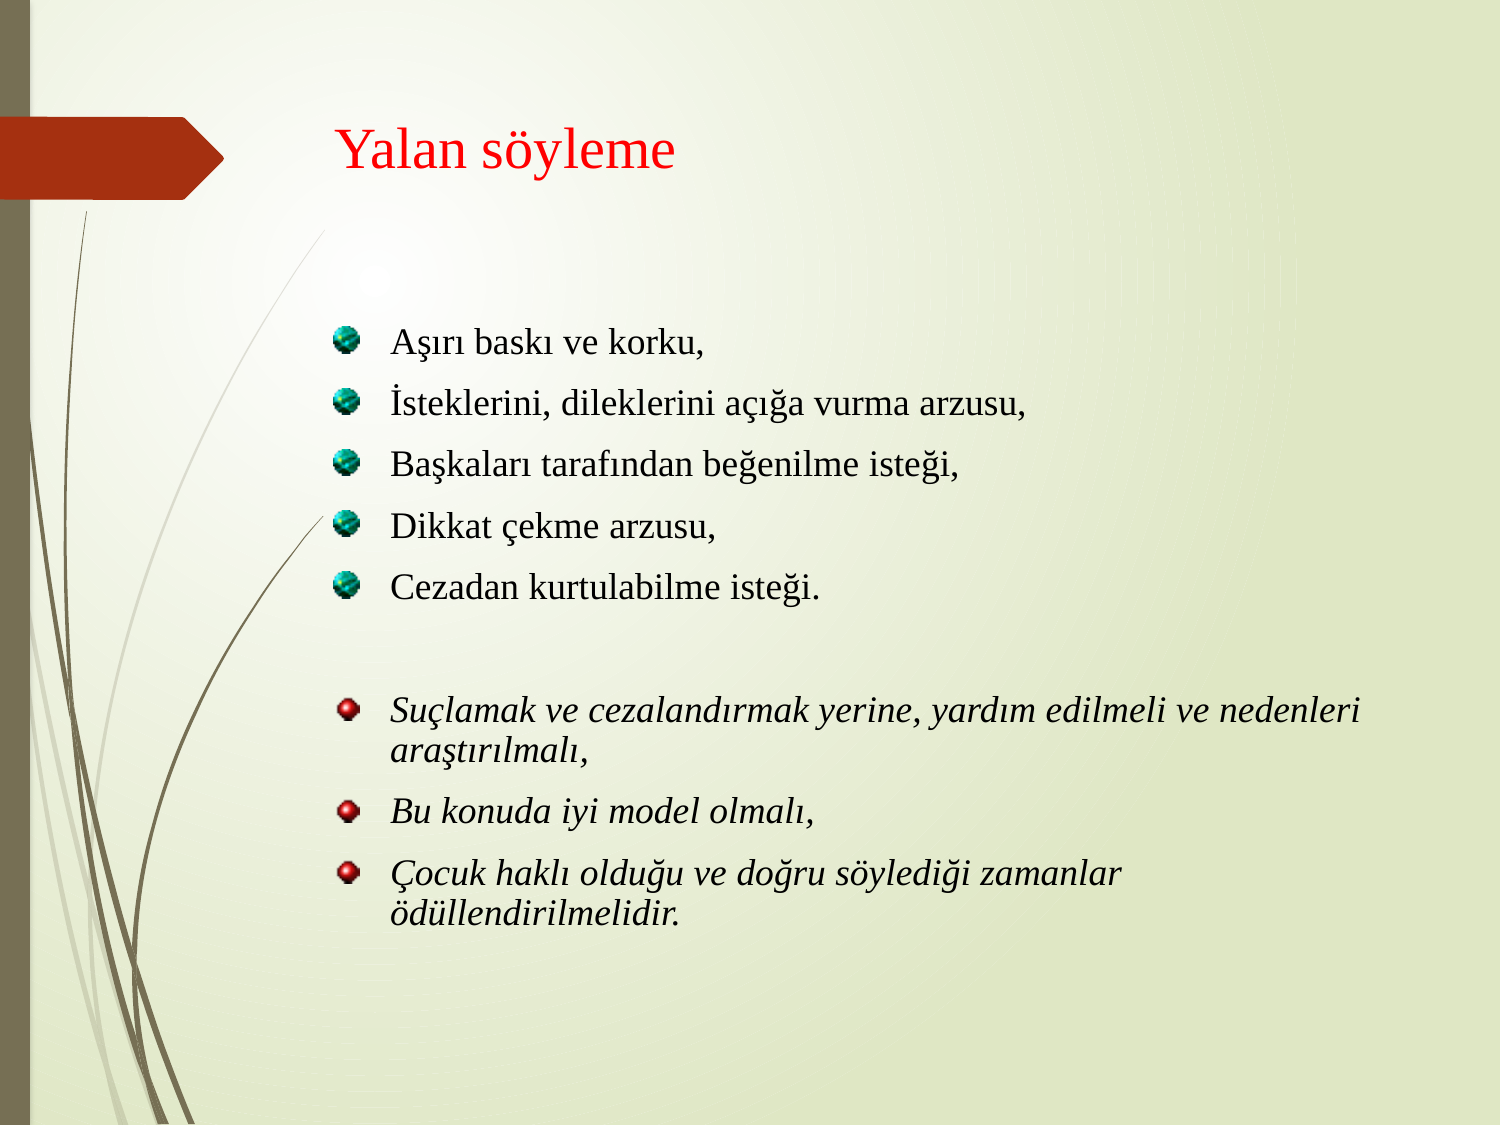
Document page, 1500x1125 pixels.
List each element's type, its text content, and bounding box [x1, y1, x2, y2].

picture [333, 388, 360, 415]
picture [333, 857, 360, 884]
picture [333, 449, 360, 476]
picture [333, 510, 360, 537]
picture [333, 571, 360, 599]
title Yalan söyleme [319, 102, 1400, 232]
list Aşırı baskı ve korku, İsteklerini, dileklerini açığa vurma arzusu, Başkaları tarafından beğenilme isteği, Dikkat çekme arzusu, Cezadan kurtulabilme isteği. Suçlamak ve cezalandırmak yerine, yardım edilmeli ve nedenleri araştırılmalı, Bu konuda iyi model olmalı, Çocuk haklı olduğu ve doğru söylediği zamanlar ödüllendirilmelidir. [318, 314, 1400, 970]
picture [333, 326, 360, 354]
picture [333, 796, 360, 823]
picture [333, 694, 360, 721]
